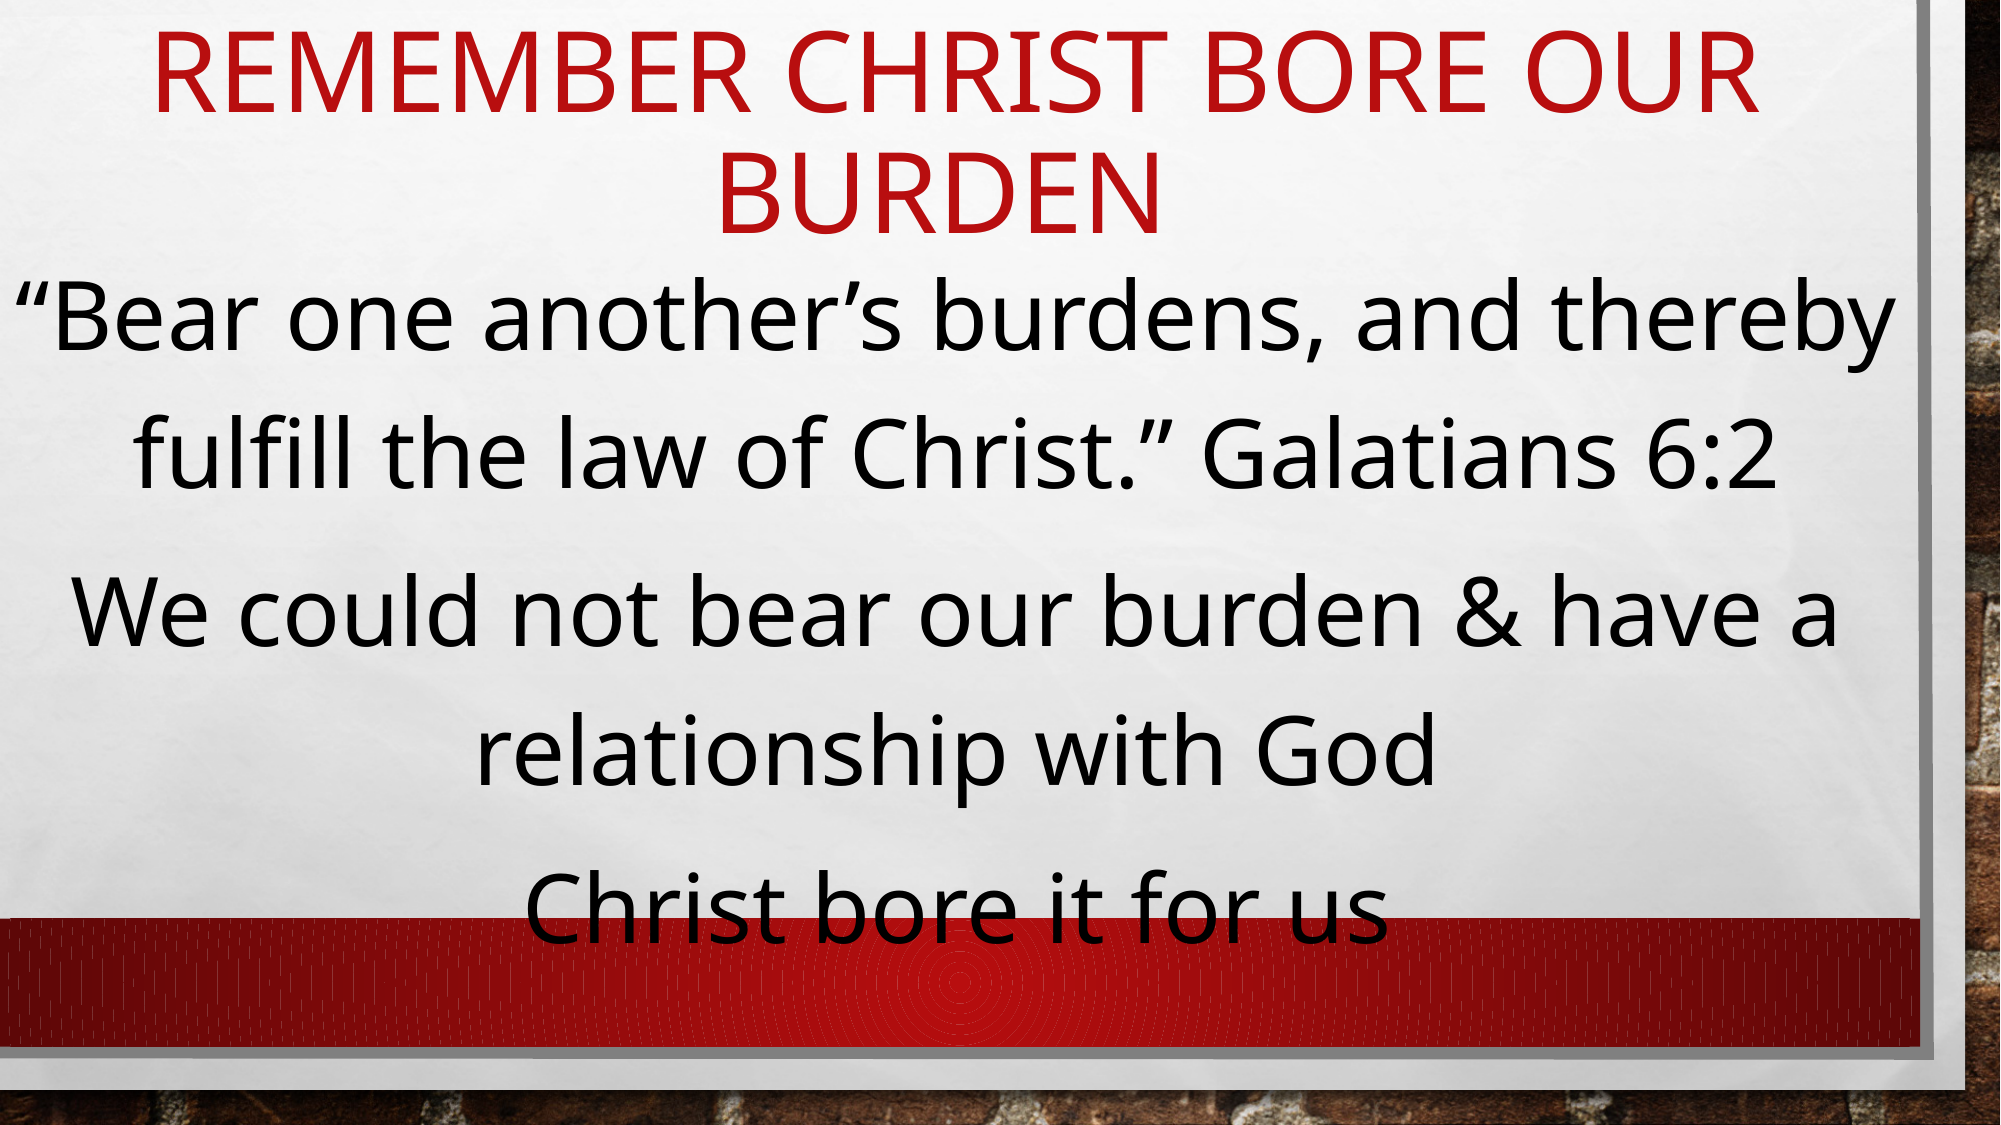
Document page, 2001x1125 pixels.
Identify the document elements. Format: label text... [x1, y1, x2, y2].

list “Bear one another’s burdens, and thereby fulfill the law of Christ.” Galatians 6:2 We could not bear our burden & have a relationship with God Christ bore it for us [0, 223, 1915, 1083]
picture [0, 0, 2000, 1125]
title Remember Christ bore our burden [102, 42, 1808, 223]
